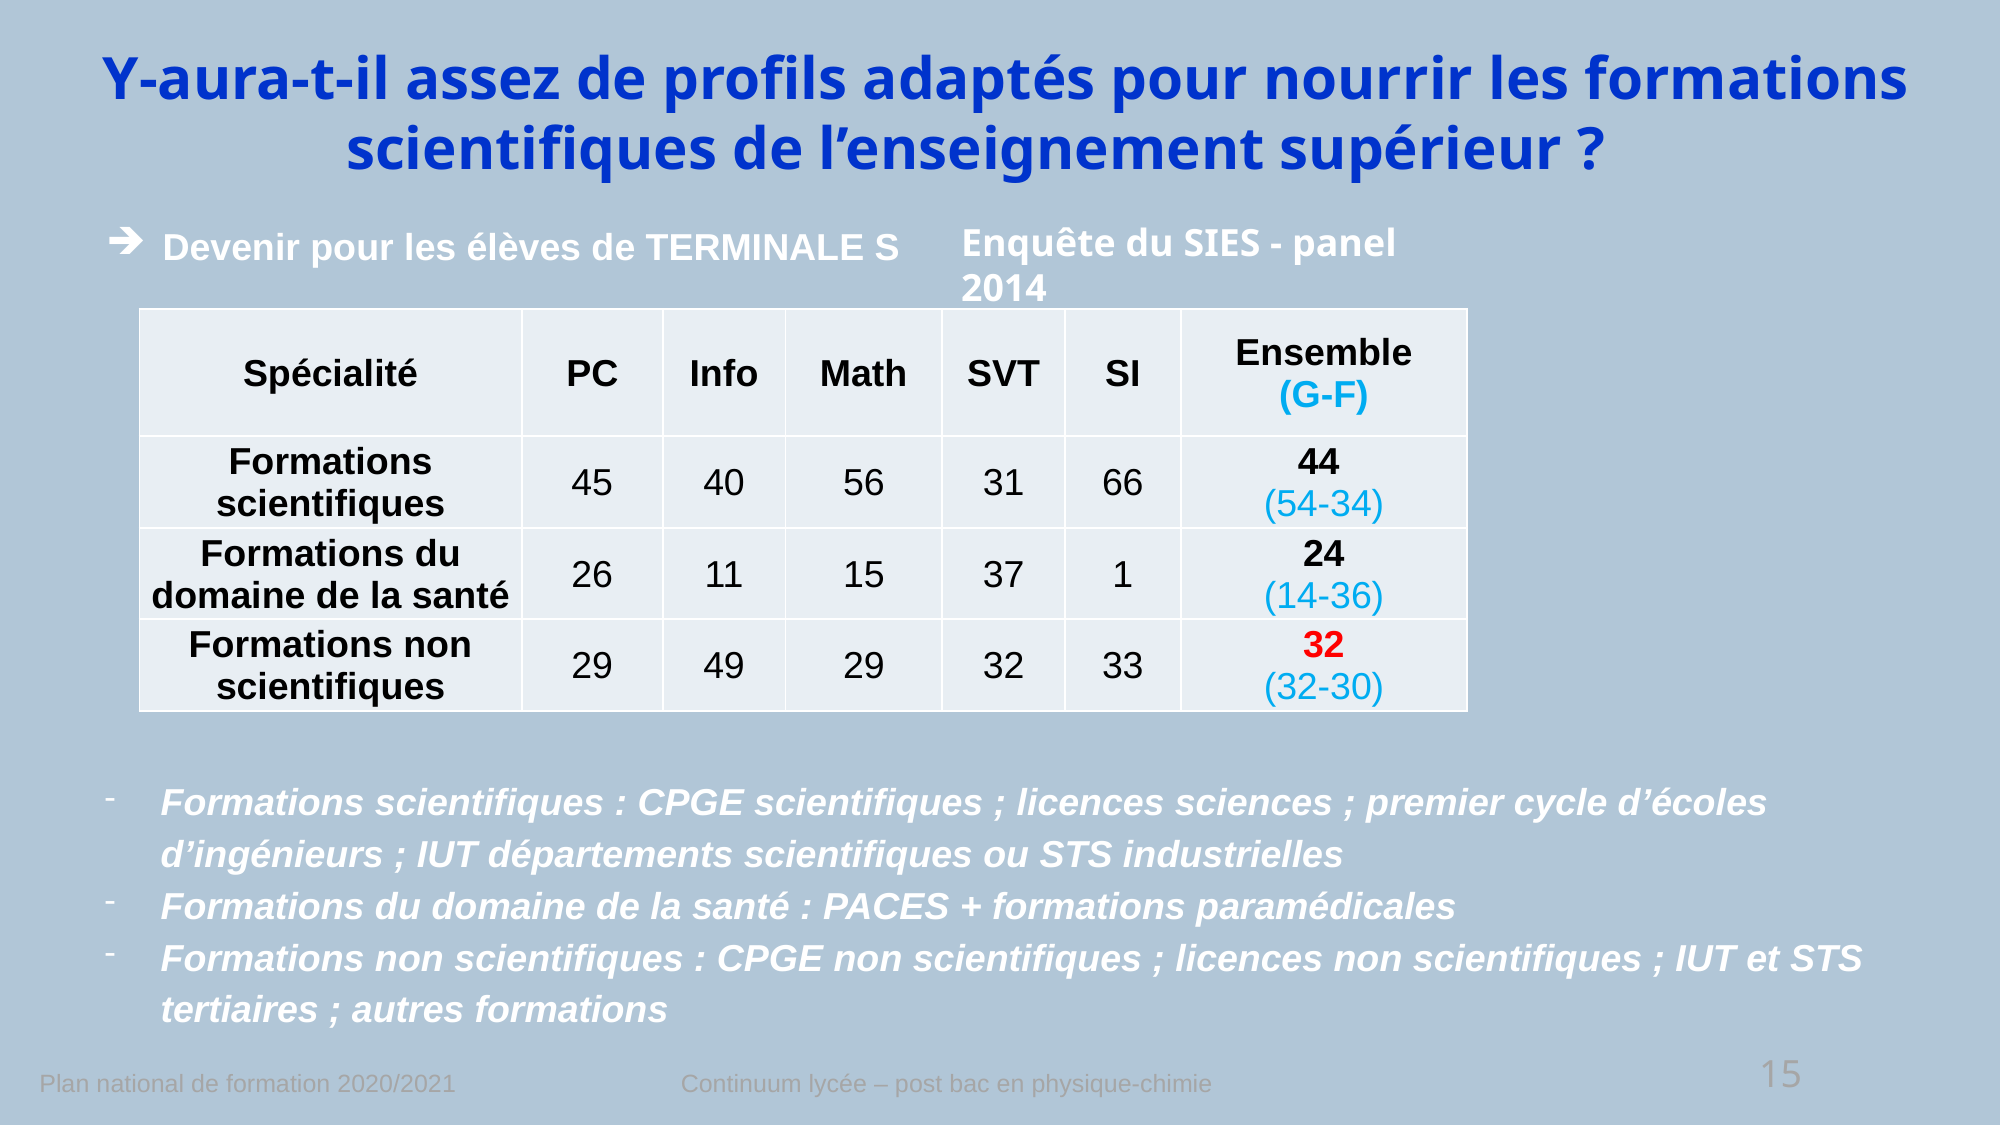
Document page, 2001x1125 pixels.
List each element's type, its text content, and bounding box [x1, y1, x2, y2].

table_cell 33 [1066, 620, 1180, 710]
table_cell Formations non scientifiques [140, 620, 521, 710]
table_header Spécialité [140, 310, 521, 435]
text_box Y-aura-t-il assez de profils adaptés pour nourrir les formations scientifiques de l’enseignement supérieur ? [49, 33, 1963, 189]
table_cell 44 (54-34) [1182, 437, 1466, 527]
table_cell Formations scientifiques [140, 437, 521, 527]
table_cell 11 [664, 529, 785, 618]
table_cell 40 [664, 437, 785, 527]
table_header SVT [943, 310, 1064, 435]
table_cell 1 [1066, 529, 1180, 618]
slide_number 15 [1744, 1042, 1996, 1103]
text_box Formations scientifiques : CPGE scientifiques ; licences sciences ; premier cycle d’écoles d’ingénieurs ; IUT départements scientifiques ou STS industrielles Formations du domaine de la santé : PACES + formations paramédicales Formations non scientifiques : CPGE non scientifiques ; licences non scientifiques ; IUT et STS tertiaires ; autres formations [89, 764, 1985, 1038]
table_cell 31 [943, 437, 1064, 527]
table_cell 32 (32-30) [1182, 620, 1466, 710]
table_cell 29 [786, 620, 941, 710]
table_cell 49 [664, 620, 785, 710]
table_cell Formations du domaine de la santé [140, 529, 521, 618]
table_cell 29 [523, 620, 662, 710]
table_cell 37 [943, 529, 1064, 618]
table_cell 32 [943, 620, 1064, 710]
table_cell 45 [523, 437, 662, 527]
table_header Math [786, 310, 941, 435]
table_cell 15 [786, 529, 941, 618]
text_box Enquête du SIES - panel 2014 [946, 211, 1507, 317]
table_header Info [664, 310, 785, 435]
table_header Ensemble (G-F) [1182, 310, 1466, 435]
table_cell 24 (14-36) [1182, 529, 1466, 618]
text_box Devenir pour les élèves de TERMINALE S [91, 209, 926, 276]
table_header SI [1066, 310, 1180, 435]
table_cell 56 [786, 437, 941, 527]
table_header PC [523, 310, 662, 435]
table_cell 26 [523, 529, 662, 618]
table_cell 66 [1066, 437, 1180, 527]
